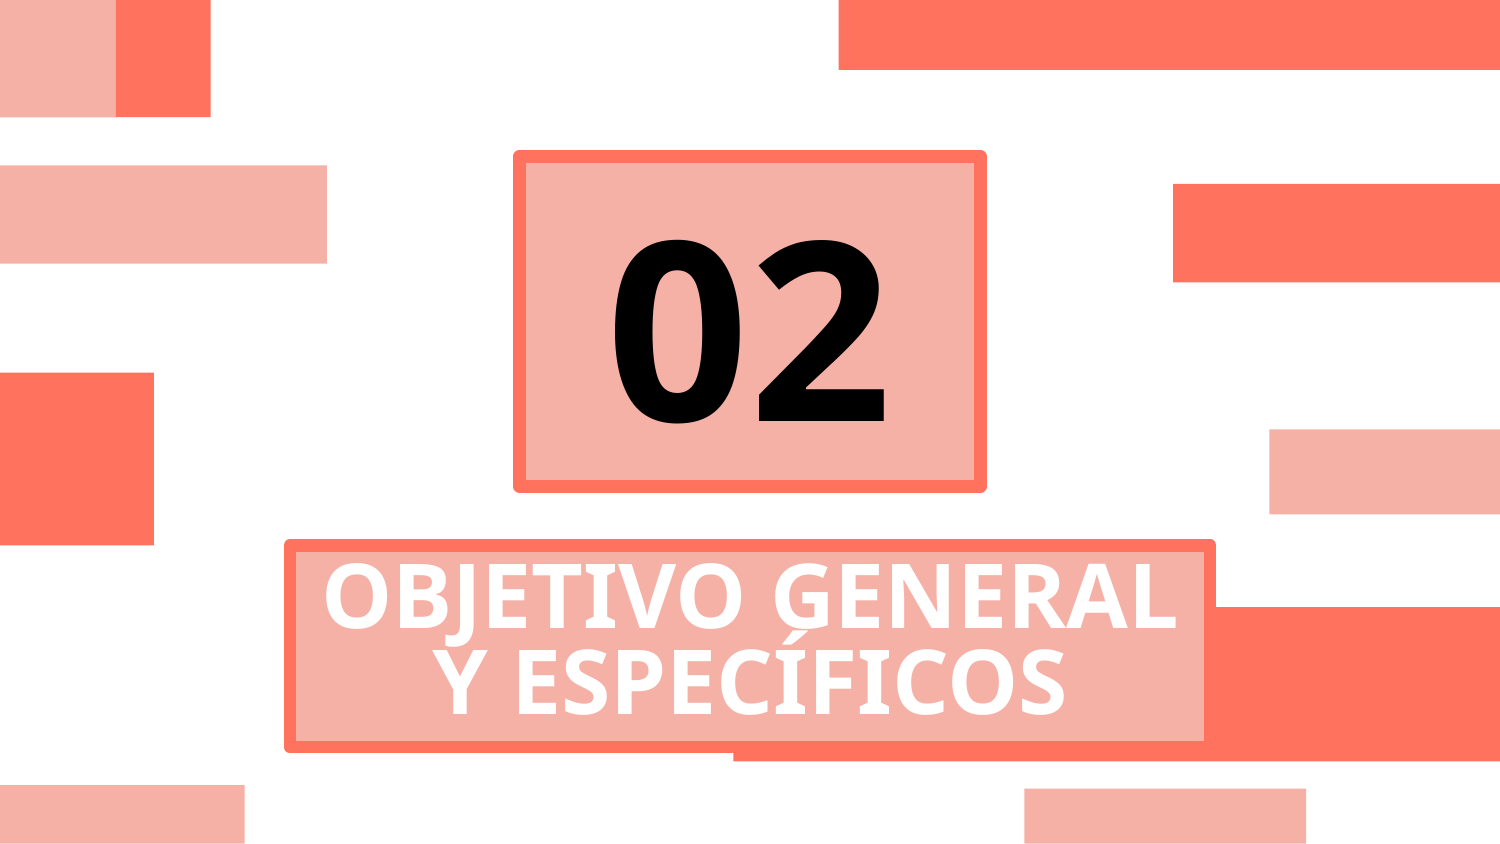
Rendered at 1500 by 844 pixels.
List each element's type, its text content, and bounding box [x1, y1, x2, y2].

text_box 02 [519, 156, 981, 487]
text_box [1269, 429, 1500, 515]
text_box OBJETIVO GENERAL Y ESPECÍFICOS [289, 545, 1211, 748]
text_box [115, 0, 211, 118]
text_box [0, 165, 327, 264]
text_box [1173, 183, 1500, 283]
text_box [1024, 788, 1307, 844]
text_box [0, 372, 154, 546]
